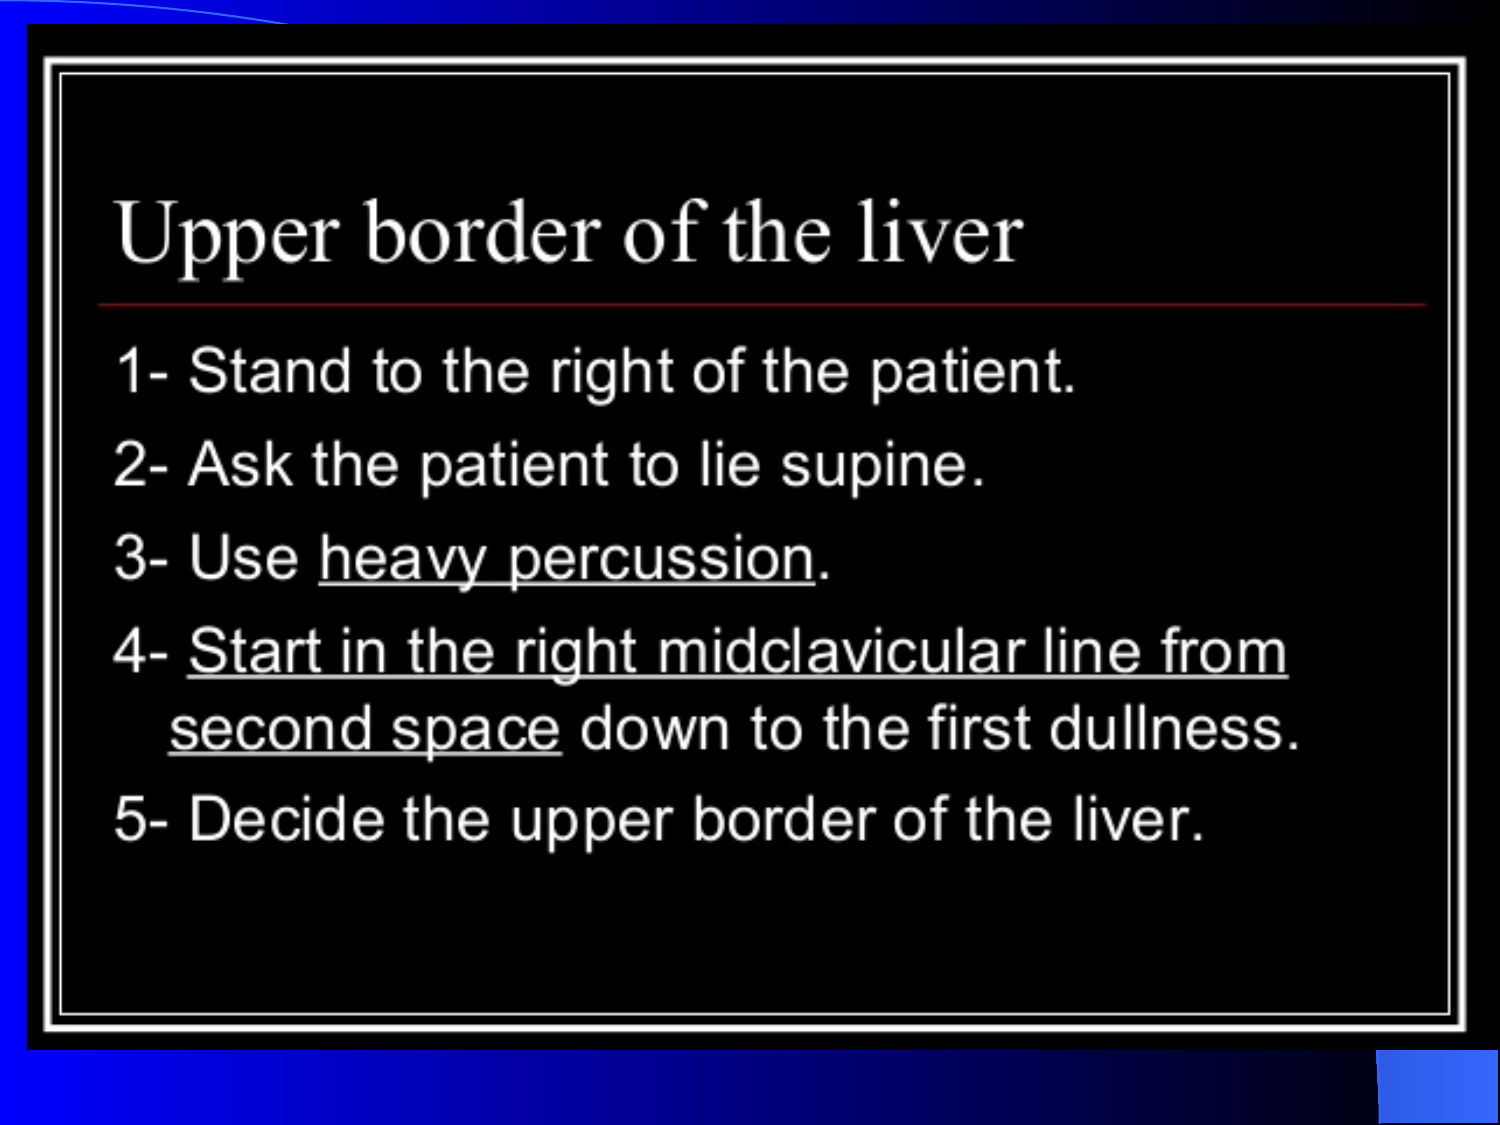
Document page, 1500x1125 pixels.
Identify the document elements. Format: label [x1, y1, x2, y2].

picture [26, 24, 1500, 1051]
